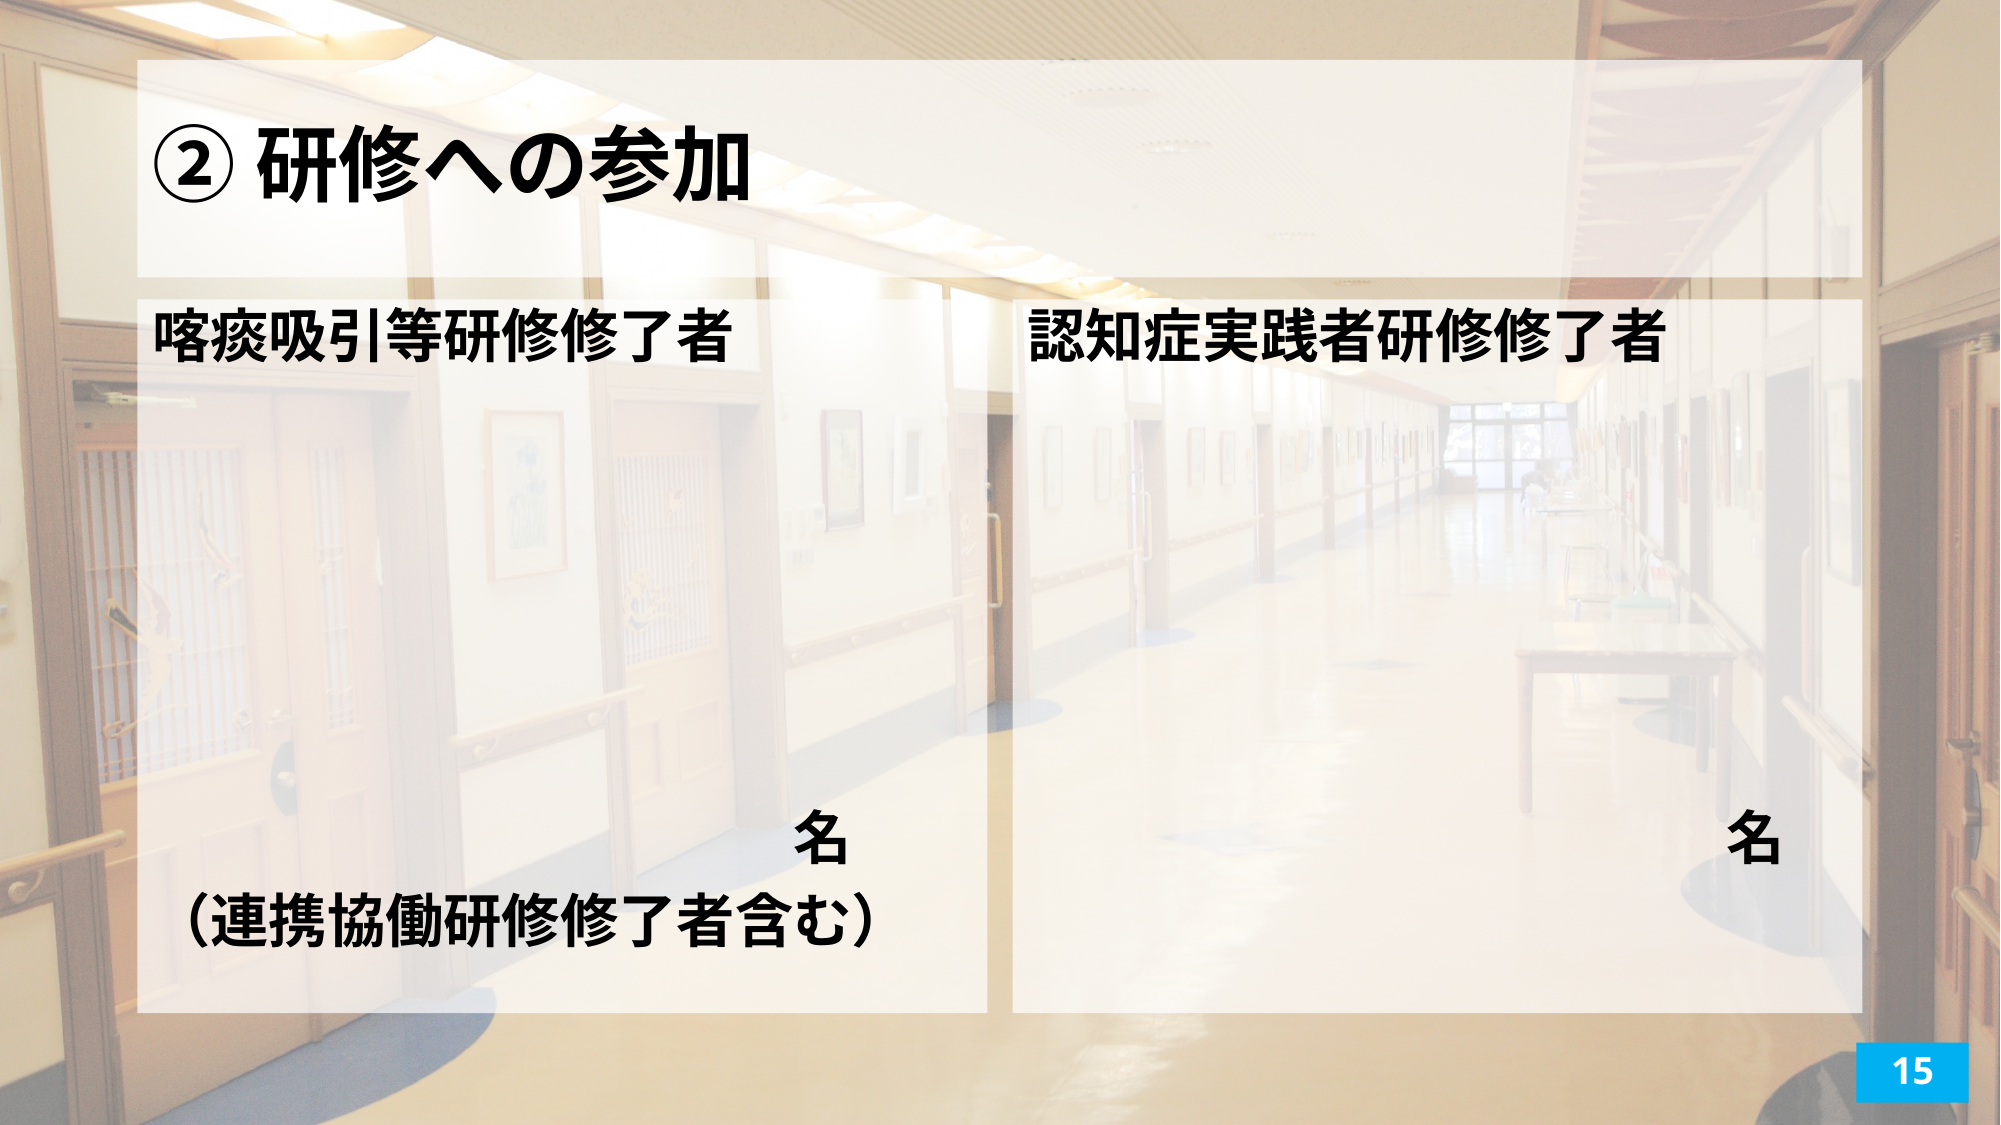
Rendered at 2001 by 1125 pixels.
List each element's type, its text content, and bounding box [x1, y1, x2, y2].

list 認知症実践者研修修了者 名 [1012, 299, 1863, 1014]
title ②研修への参加 [137, 59, 1863, 278]
slide_number 15 [1856, 1042, 1969, 1103]
list 喀痰吸引等研修修了者 名 （連携協働研修修了者含む） [137, 299, 988, 1014]
